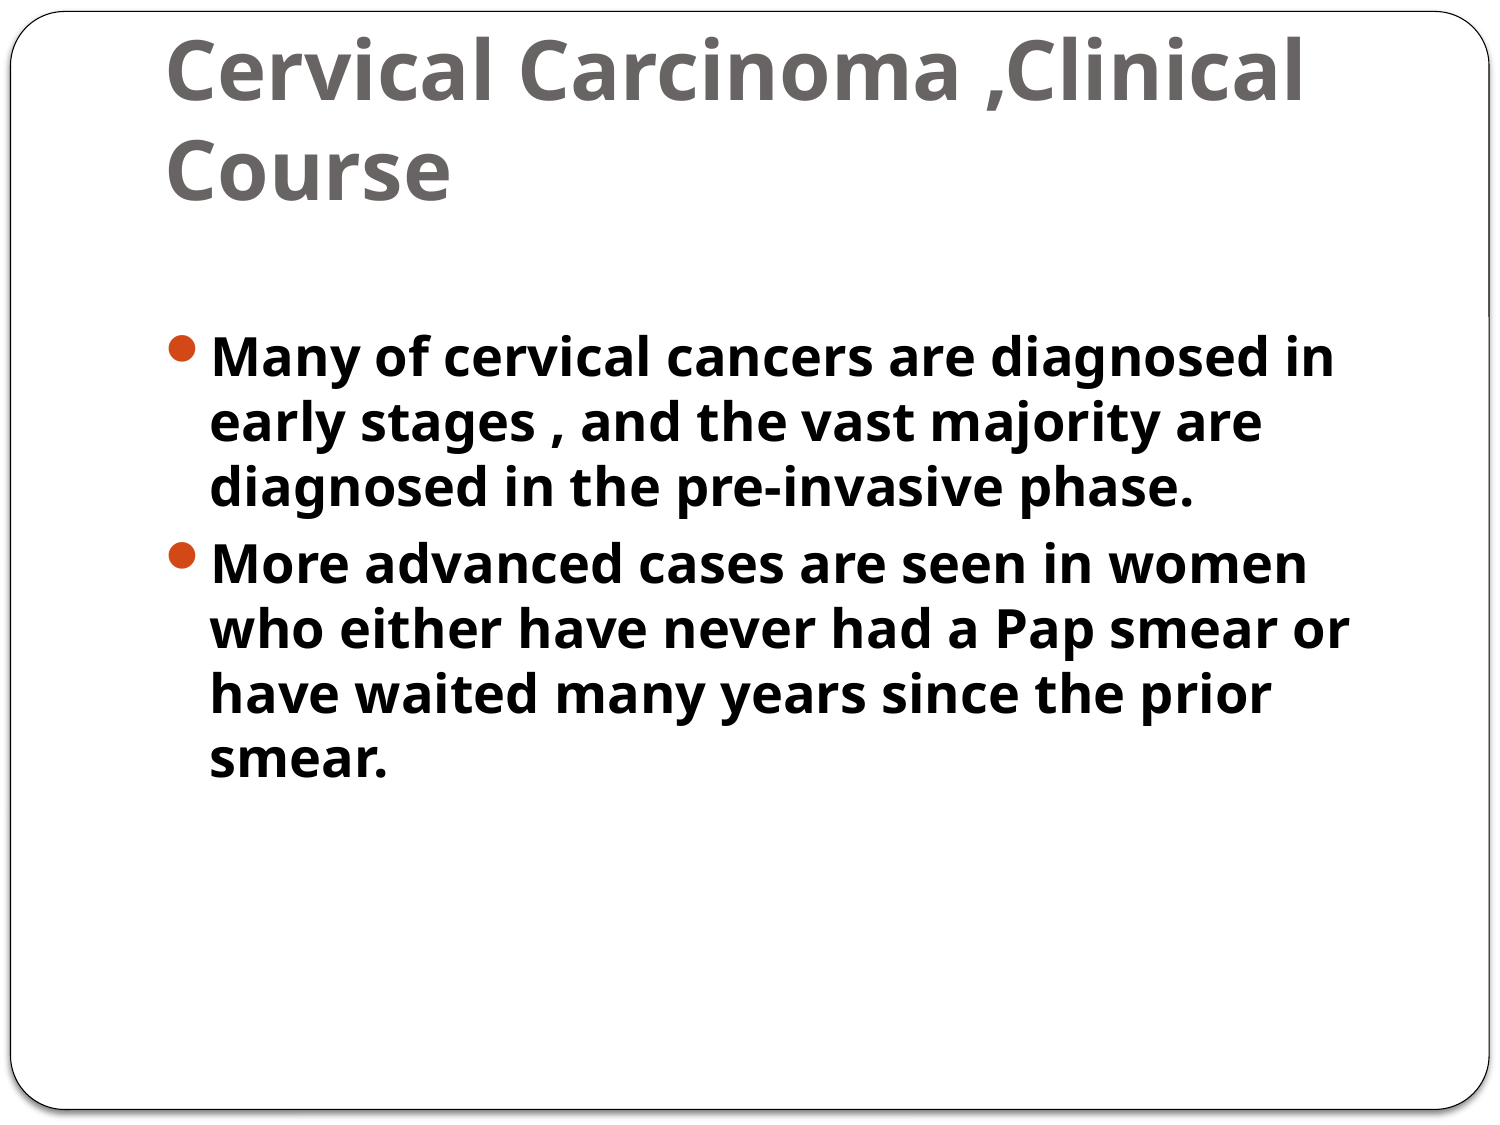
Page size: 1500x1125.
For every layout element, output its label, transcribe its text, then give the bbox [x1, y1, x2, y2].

title Cervical Carcinoma ,Clinical Course [150, 45, 1425, 233]
list Many of cervical cancers are diagnosed in early stages , and the vast majority are diagnosed in the pre-invasive phase. More advanced cases are seen in women who either have never had a Pap smear or have waited many years since the prior smear. [150, 237, 1425, 988]
